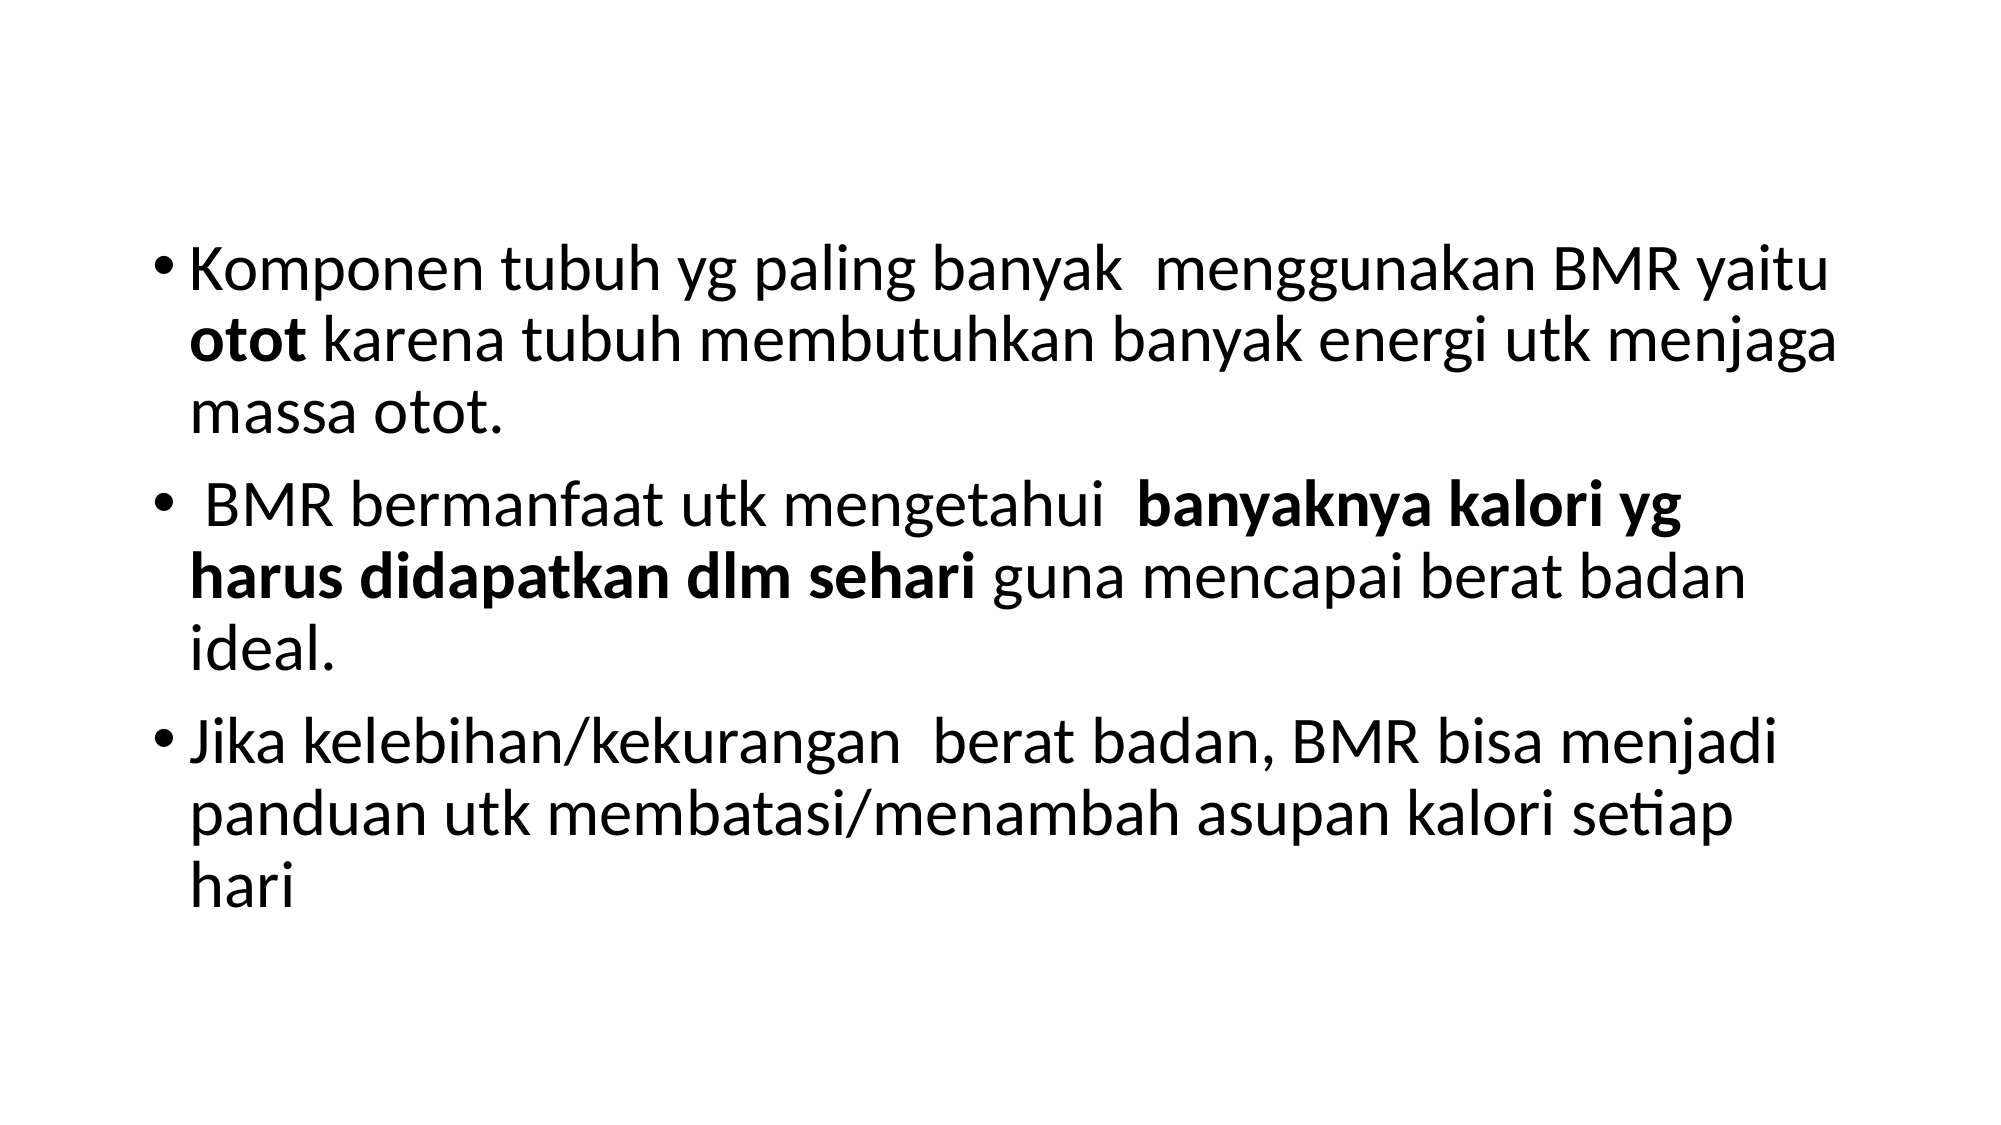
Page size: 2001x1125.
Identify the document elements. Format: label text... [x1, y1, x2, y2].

list Komponen tubuh yg paling banyak menggunakan BMR yaitu otot karena tubuh membutuhkan banyak energi utk menjaga massa otot. BMR bermanfaat utk mengetahui banyaknya kalori yg harus didapatkan dlm sehari guna mencapai berat badan ideal. Jika kelebihan/kekurangan berat badan, BMR bisa menjadi panduan utk membatasi/menambah asupan kalori setiap hari [137, 224, 1863, 1014]
